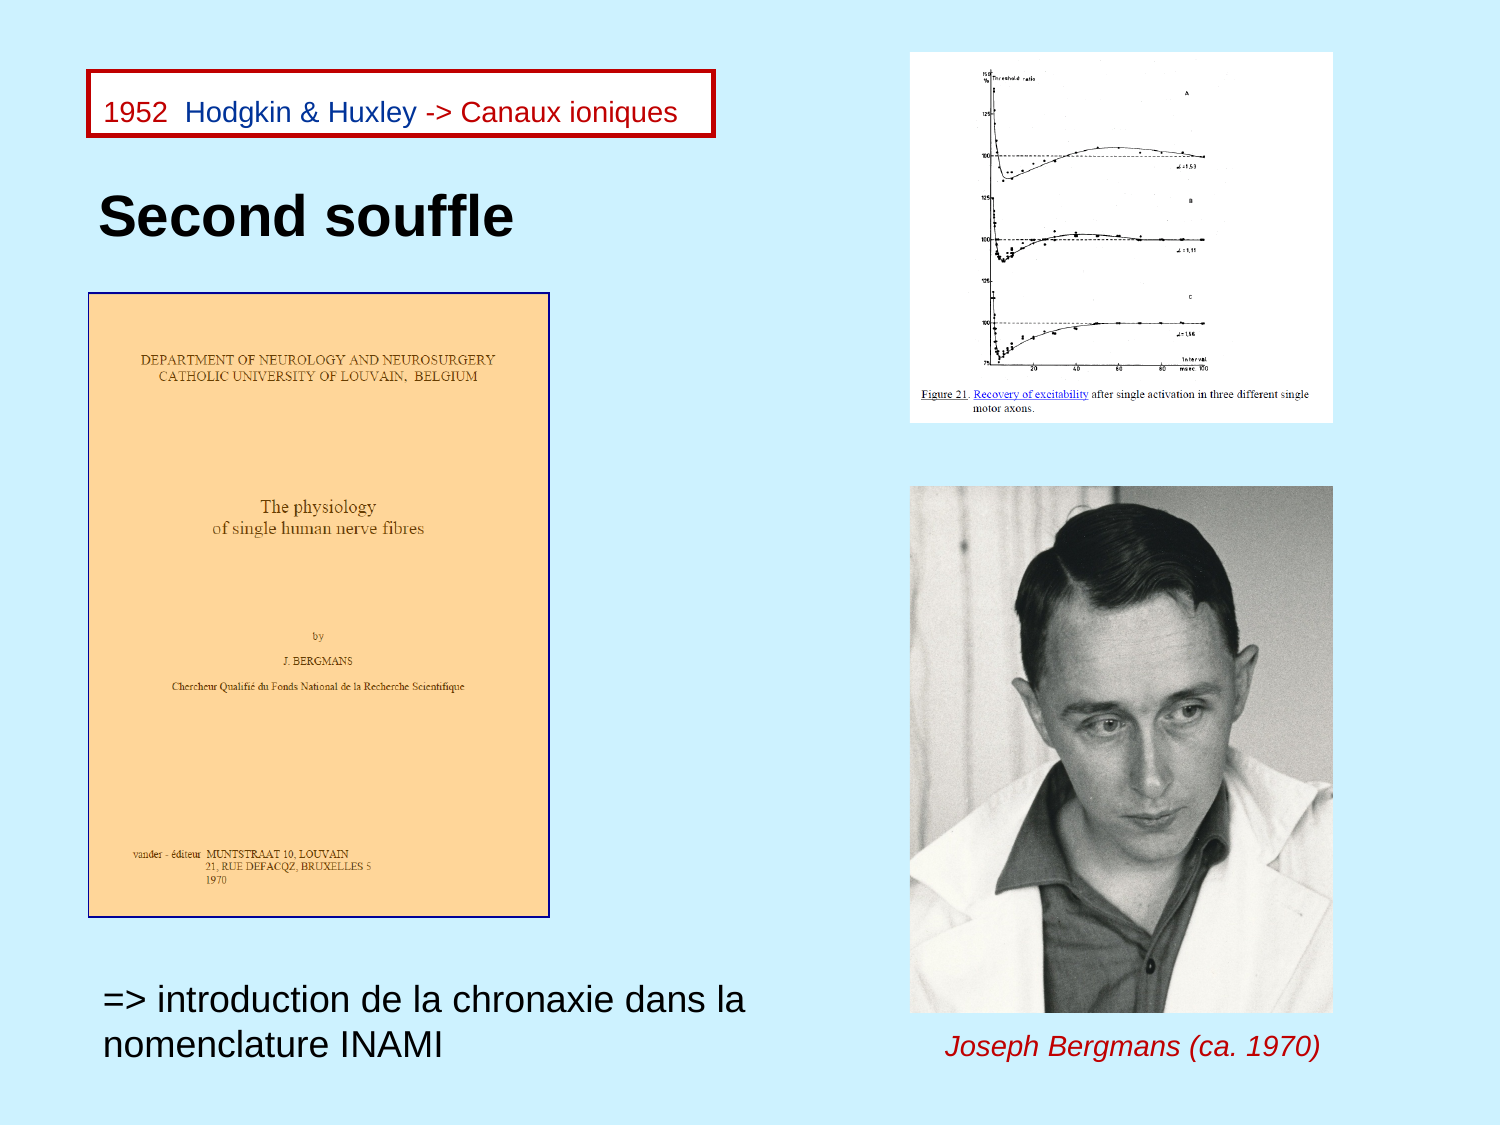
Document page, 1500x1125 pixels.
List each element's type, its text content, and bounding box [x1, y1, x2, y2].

text_box Joseph Bergmans (ca. 1970) [820, 1020, 1446, 1071]
text_box Second souffle [83, 170, 909, 256]
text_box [88, 292, 550, 917]
text_box => introduction de la chronaxie dans la nomenclature INAMI [88, 967, 772, 1073]
picture [909, 52, 1333, 423]
picture [909, 486, 1333, 1013]
text_box Hodgkin & Huxley -> Canaux ioniques [88, 70, 714, 136]
